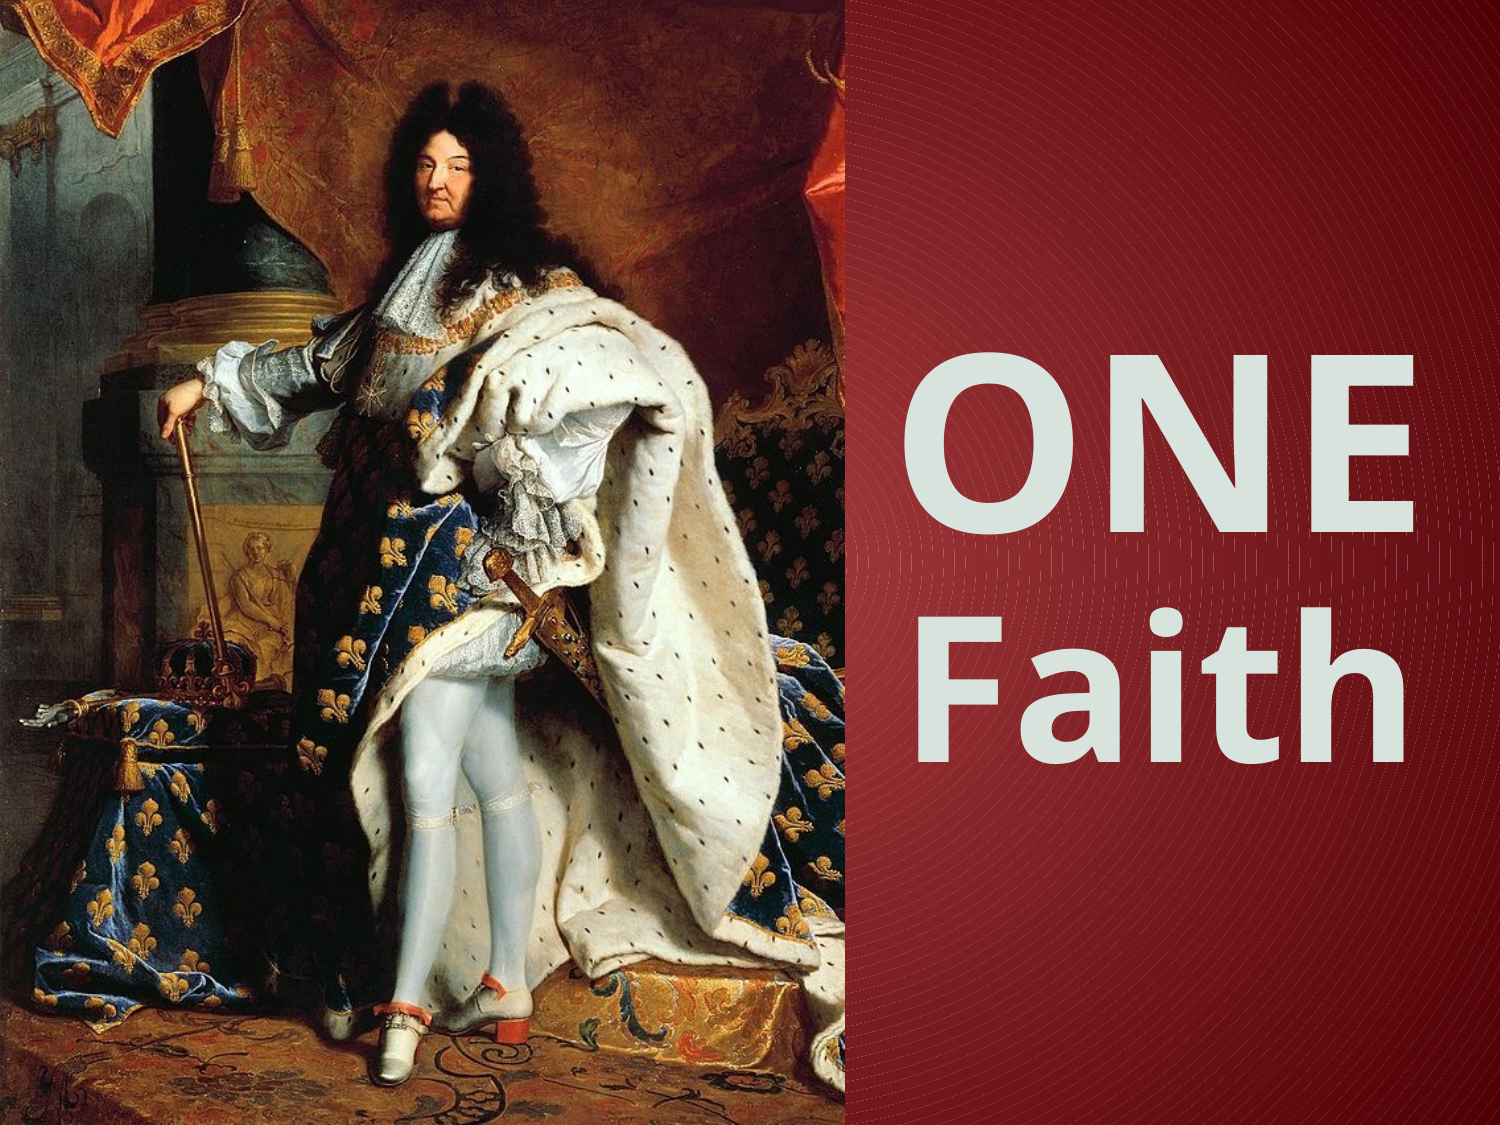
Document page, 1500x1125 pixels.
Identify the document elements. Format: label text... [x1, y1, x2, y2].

picture [0, 0, 845, 1125]
title ONE Faith [850, 212, 1475, 913]
